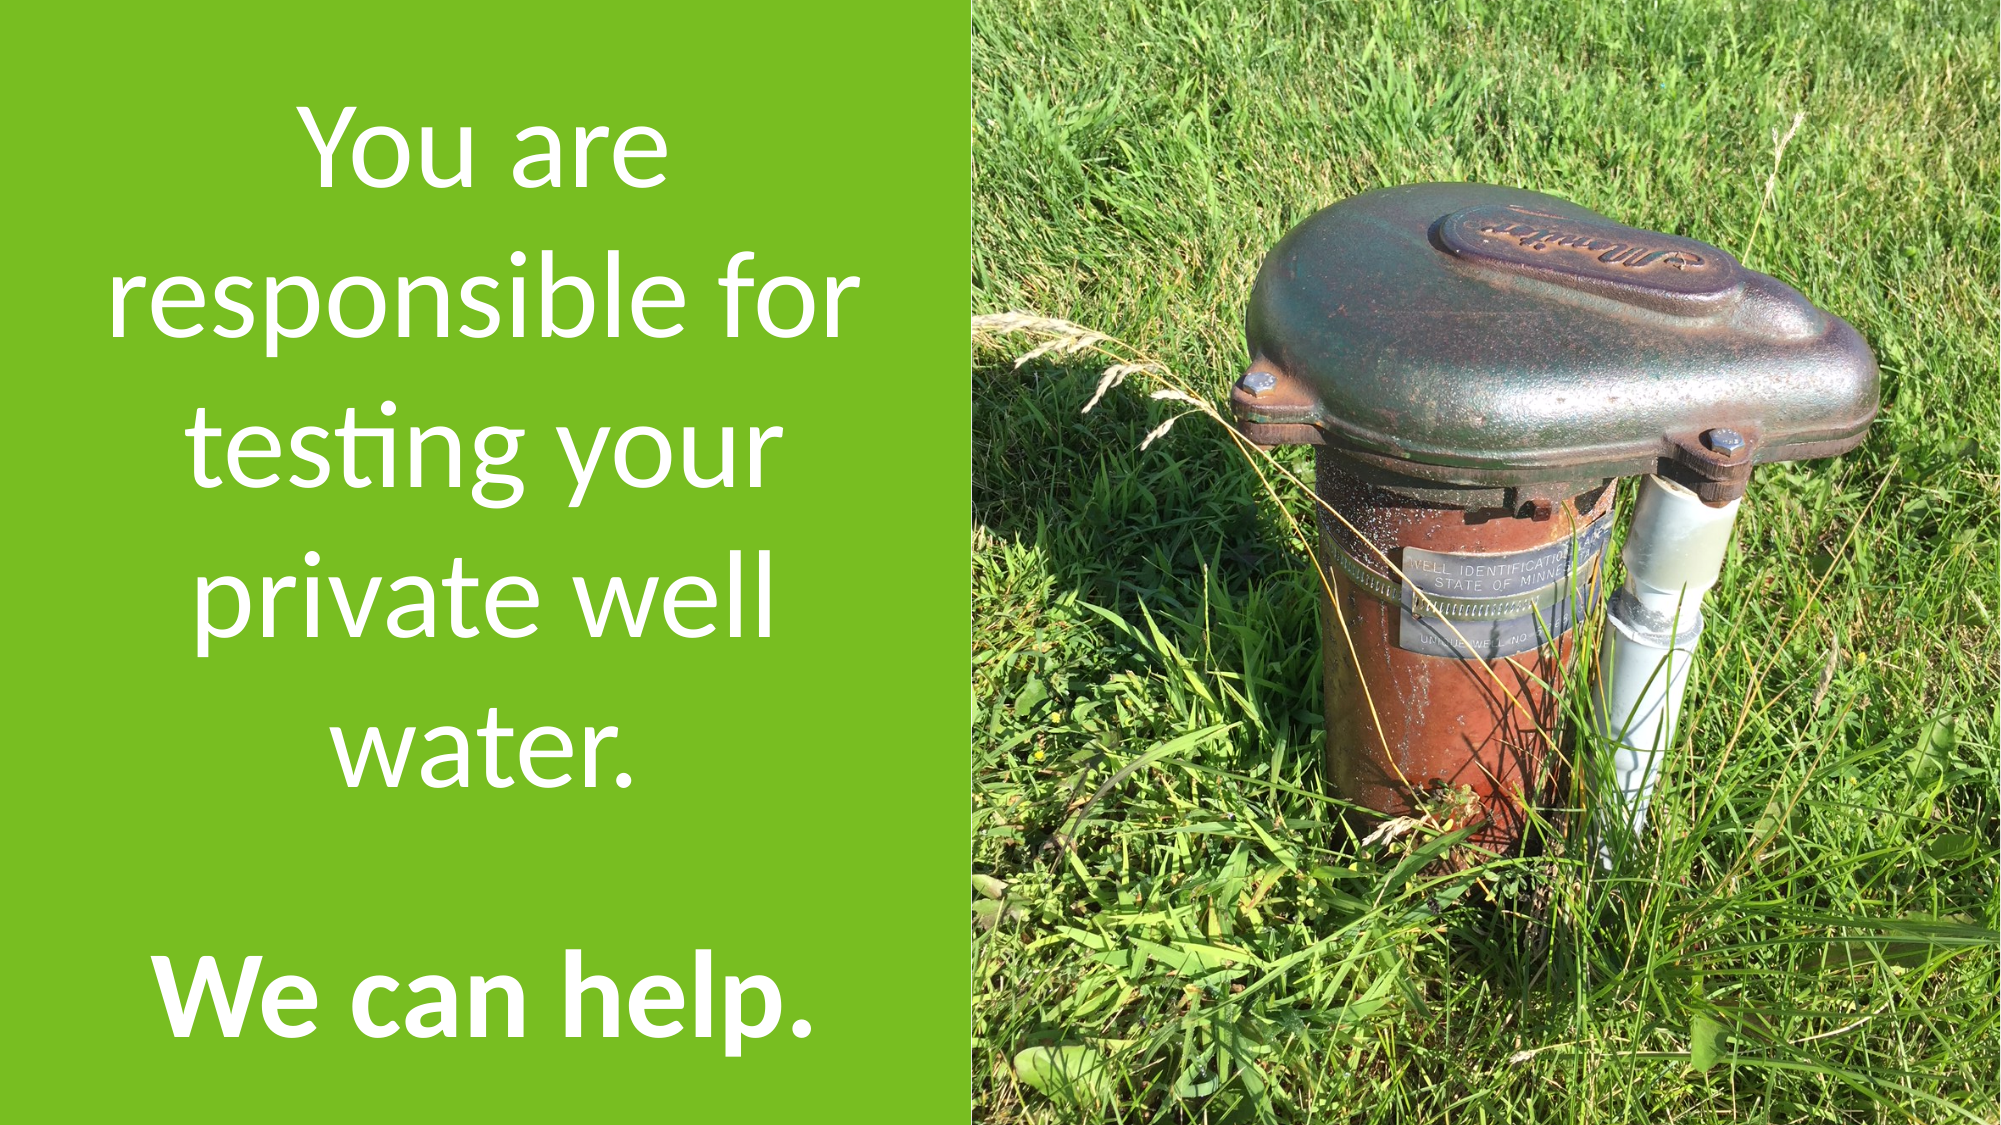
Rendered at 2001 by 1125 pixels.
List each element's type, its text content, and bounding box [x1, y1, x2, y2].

picture [921, 0, 2001, 1123]
text_box You are responsible for testing your private well water. We can help. [0, 0, 971, 1125]
